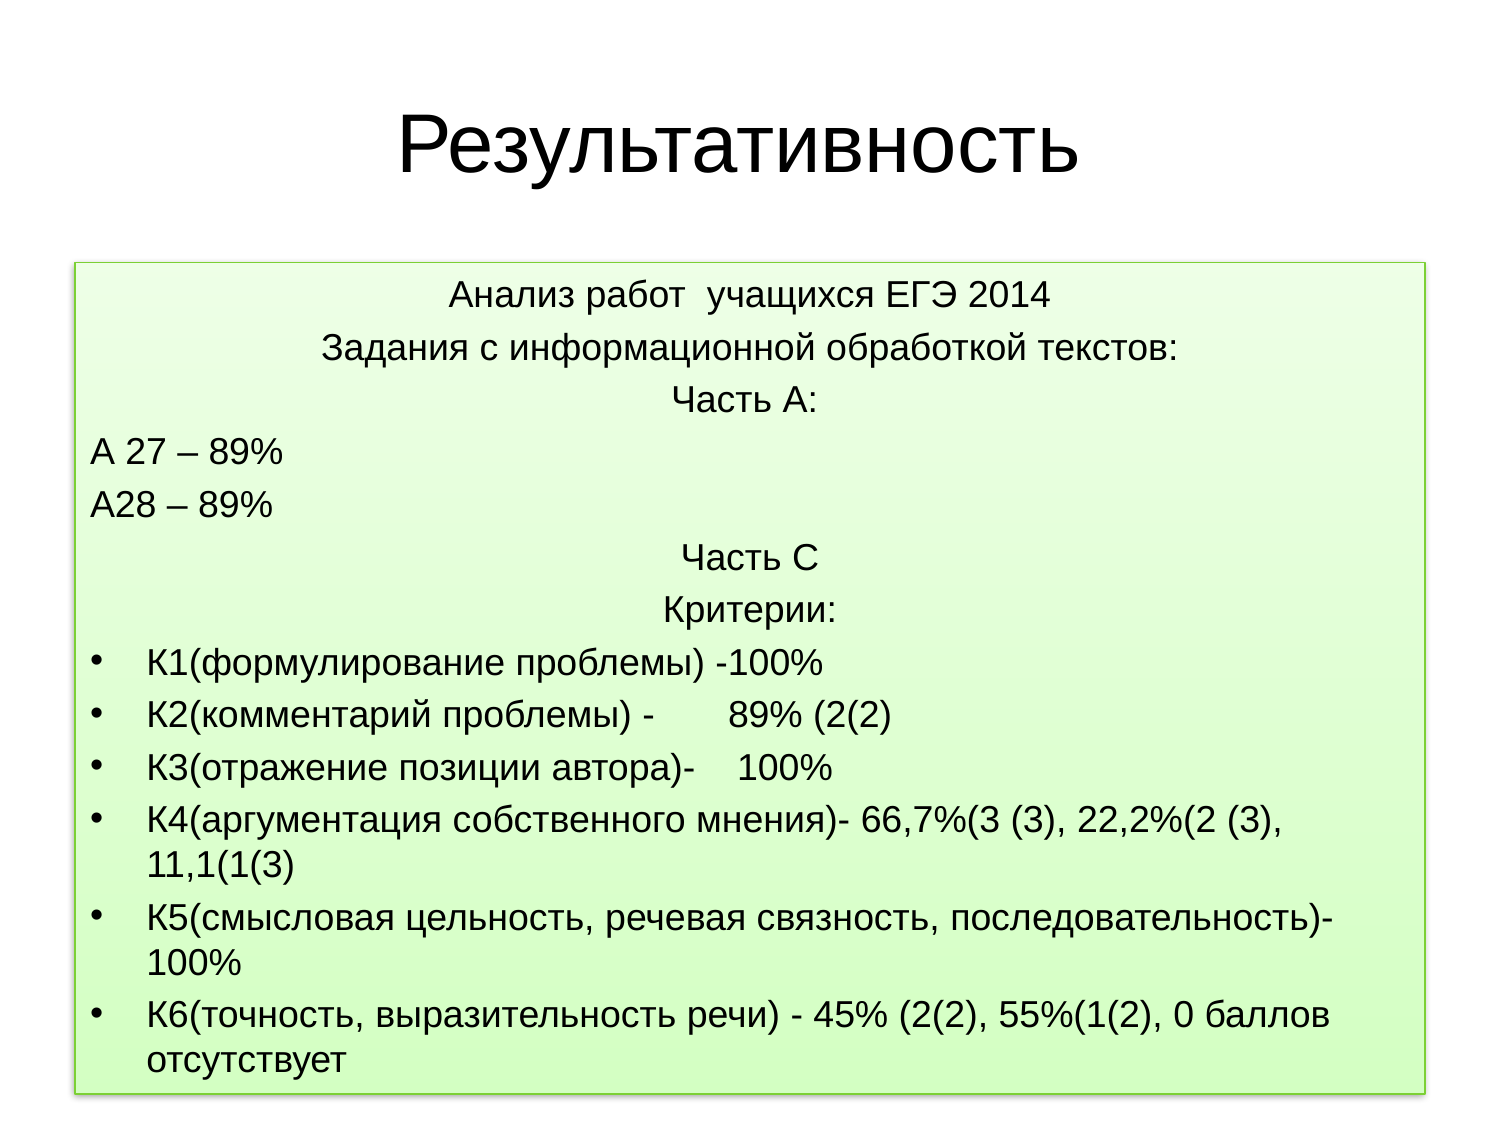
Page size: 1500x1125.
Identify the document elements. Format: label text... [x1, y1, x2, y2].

title Результативность [75, 45, 1425, 233]
list Анализ работ учащихся ЕГЭ 2014 Задания с информационной обработкой текстов: Часть А: А 27 – 89% А28 – 89% Часть С Критерии: К1(формулирование проблемы) -100% К2(комментарий проблемы) - 89% (2(2) К3(отражение позиции автора)- 100% К4(аргументация собственного мнения)- 66,7%(3 (3), 22,2%(2 (3), 11,1(1(3) К5(смысловая цельность, речевая связность, последовательность)-100% К6(точность, выразительность речи) - 45% (2(2), 55%(1(2), 0 баллов отсутствует [74, 262, 1426, 1095]
